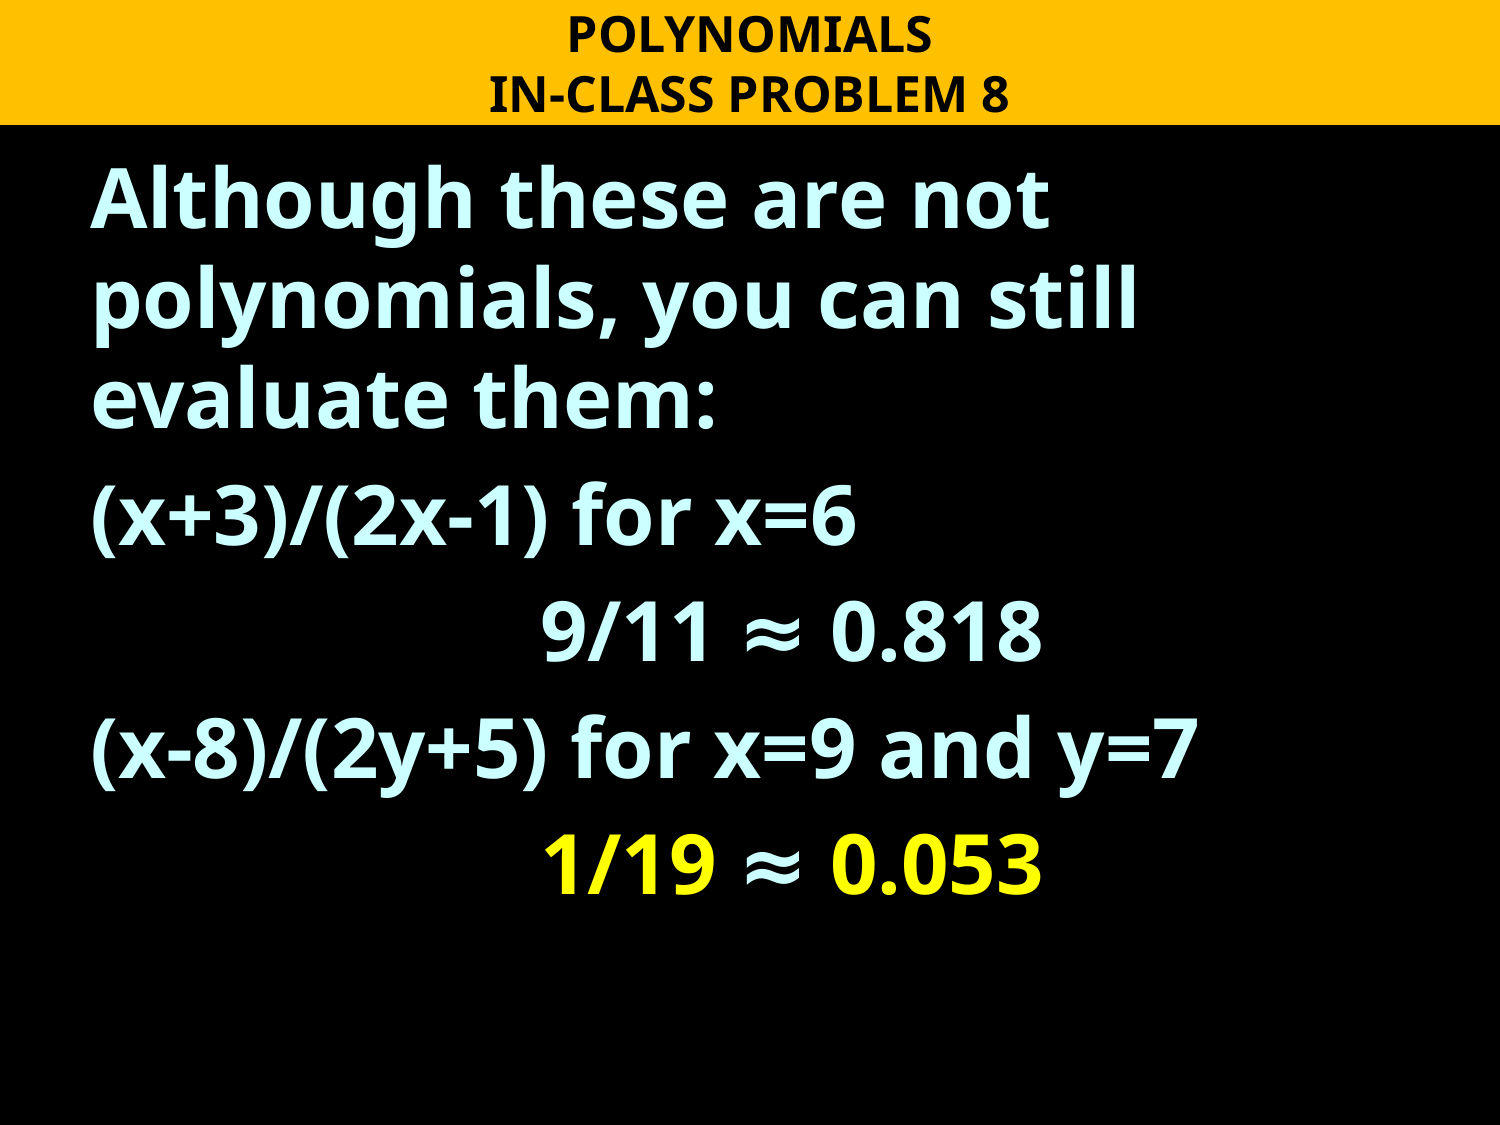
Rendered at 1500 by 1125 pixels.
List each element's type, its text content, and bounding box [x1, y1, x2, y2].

list Although these are not polynomials, you can still evaluate them: (x+3)/(2x-1) for x=6 9/11 ≈ 0.818 (x-8)/(2y+5) for x=9 and y=7 1/19 ≈ 0.053 [75, 137, 1500, 1063]
text_box POLYNOMIALS IN-CLASS PROBLEM 8 [0, 1, 1500, 125]
